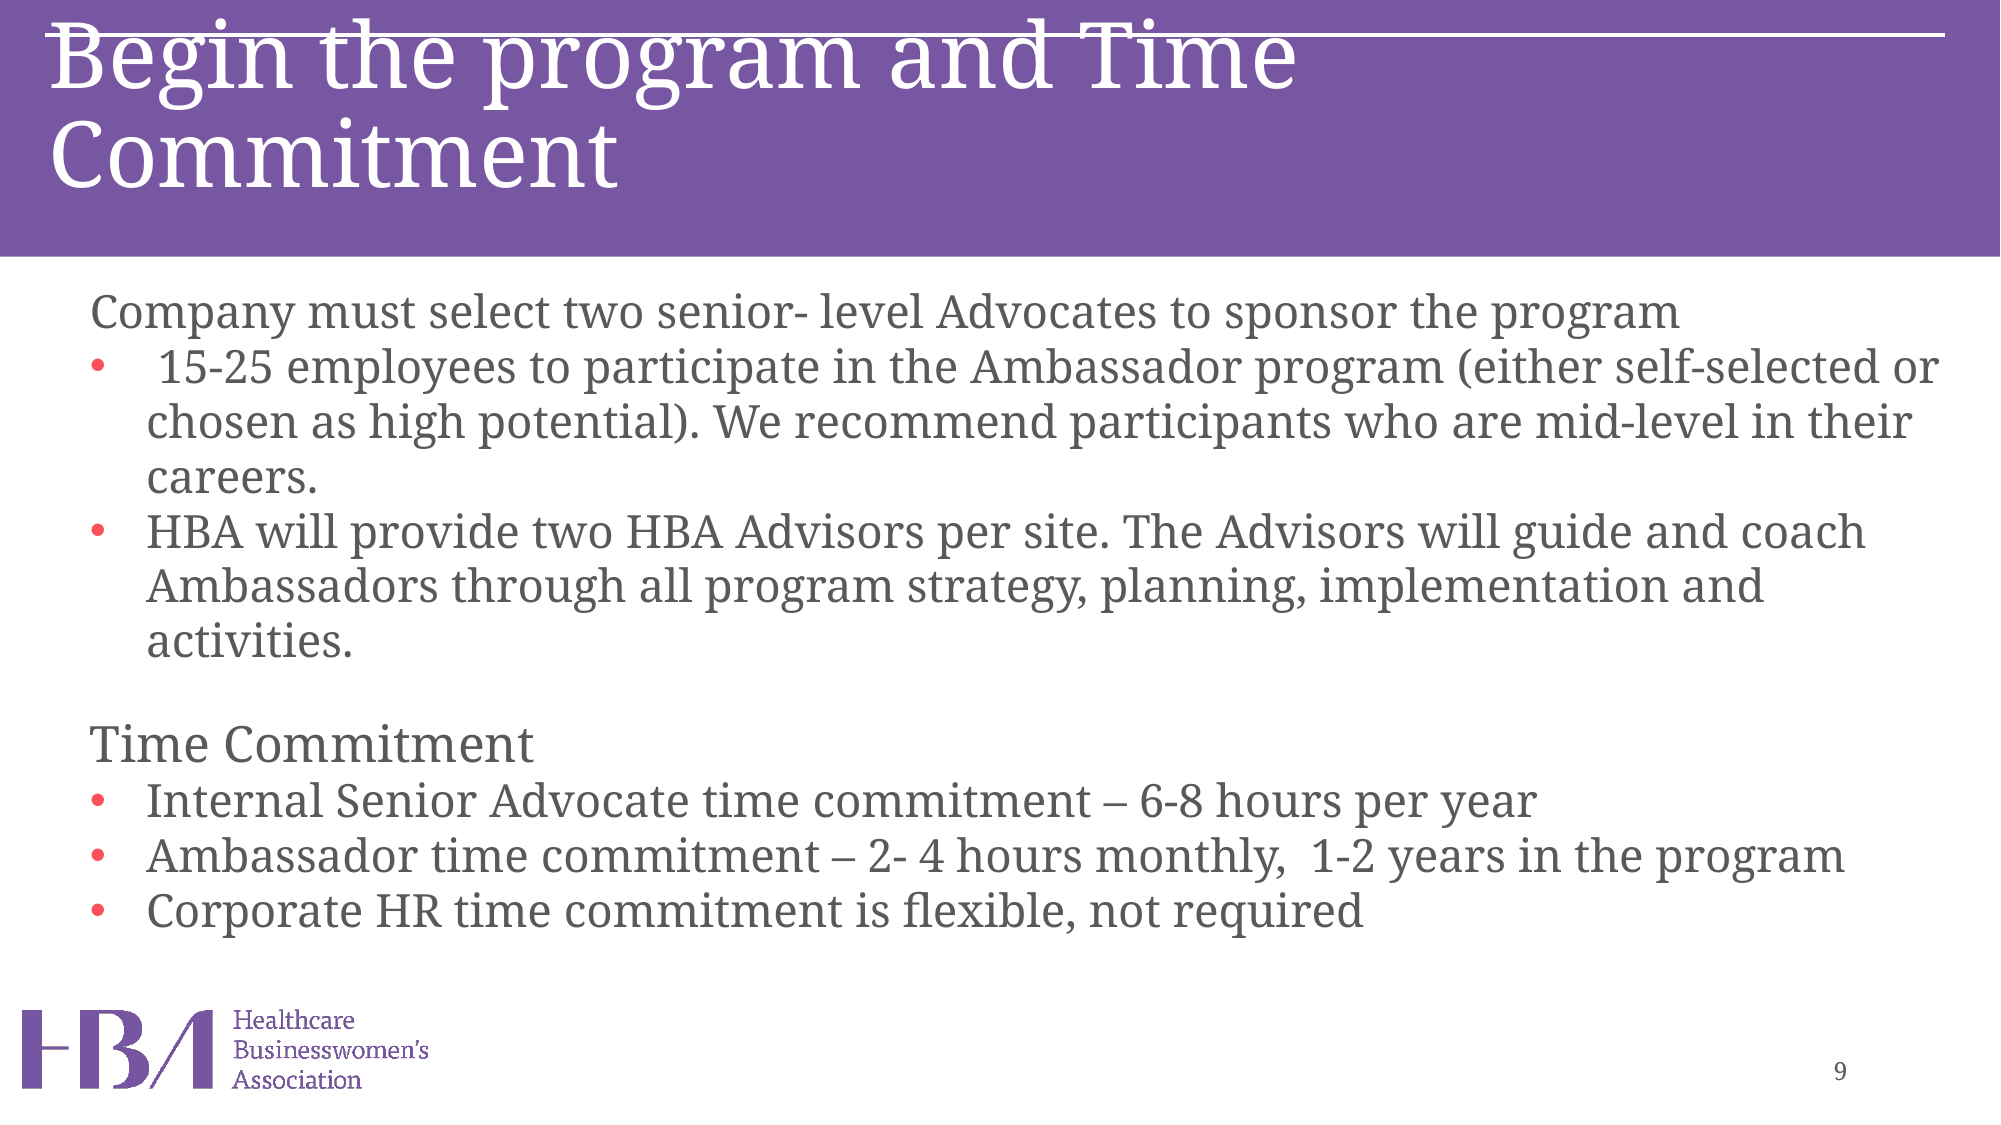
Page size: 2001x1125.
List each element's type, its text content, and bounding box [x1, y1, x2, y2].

picture [0, 992, 440, 1104]
text_box Company must select two senior- level Advocates to sponsor the program 15-25 employees to participate in the Ambassador program (either self-selected or chosen as high potential). We recommend participants who are mid-level in their careers. HBA will provide two HBA Advisors per site. The Advisors will guide and coach Ambassadors through all program strategy, planning, implementation and activities. Time Commitment Internal Senior Advocate time commitment – 6-8 hours per year Ambassador time commitment – 2- 4 hours monthly, 1-2 years in the program Corporate HR time commitment is flexible, not required [74, 274, 1965, 1065]
text_box Begin the program and Time Commitment [33, 0, 1896, 218]
slide_number 9 [1412, 1065, 1863, 1103]
